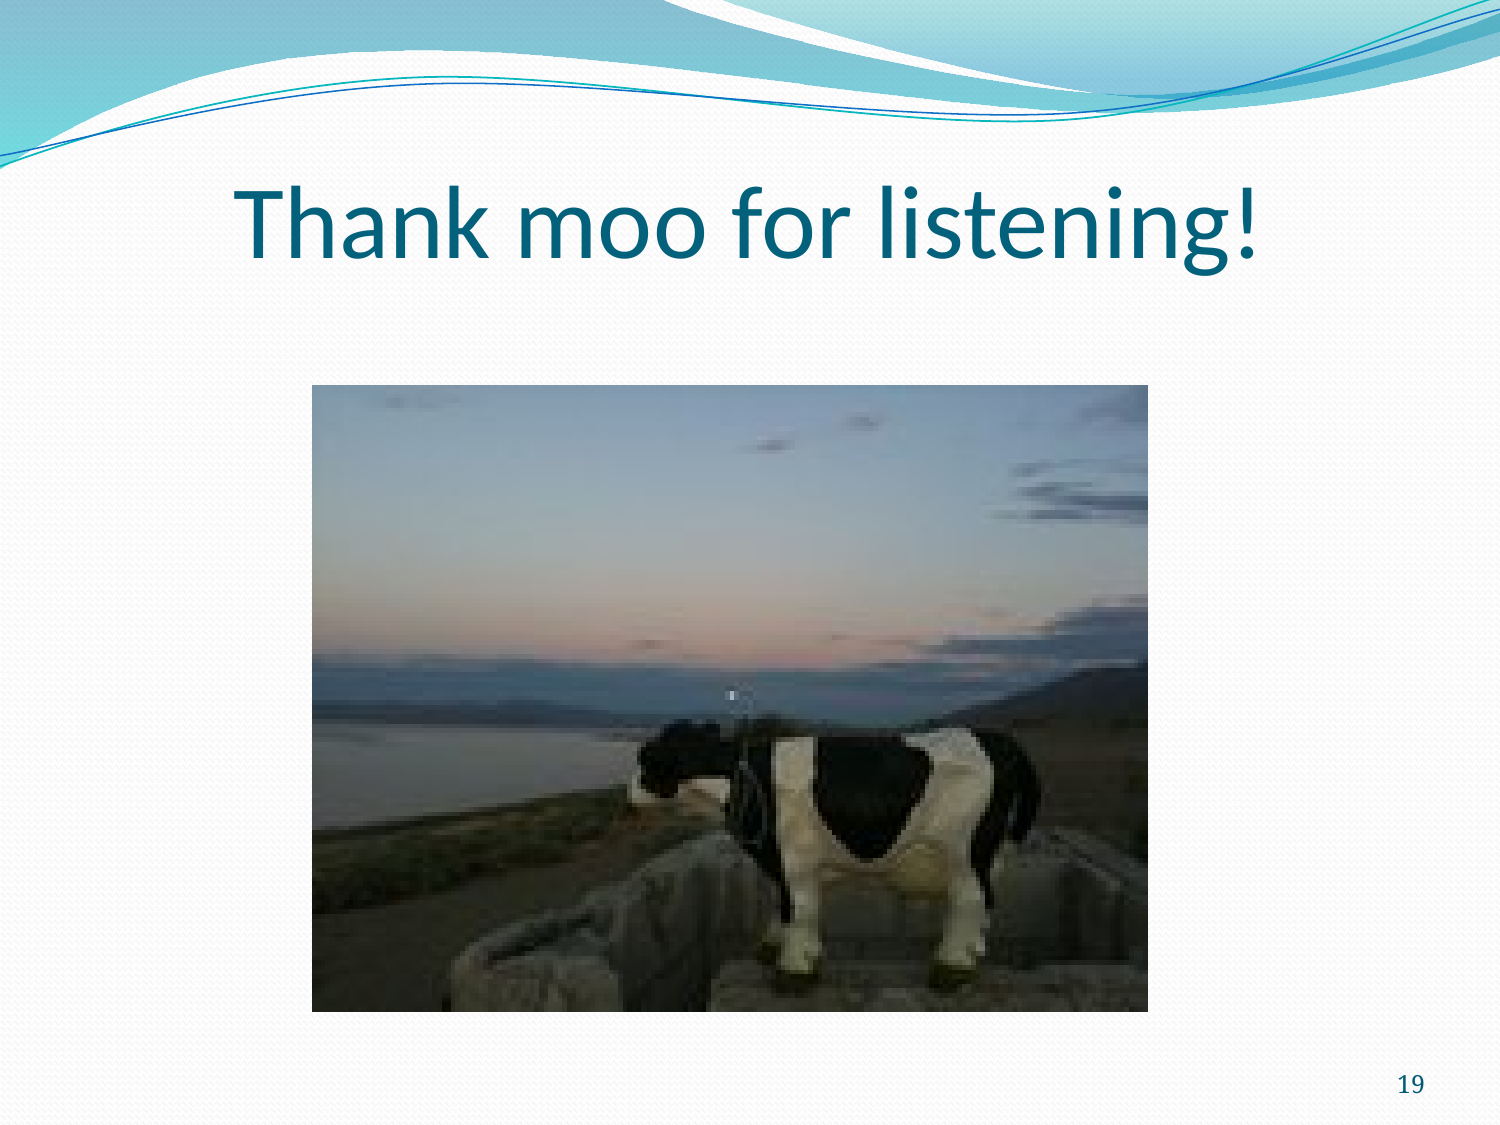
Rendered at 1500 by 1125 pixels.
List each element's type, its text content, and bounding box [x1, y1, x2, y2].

slide_number 19 [1299, 1042, 1425, 1103]
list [312, 385, 1148, 1012]
title Thank moo for listening! [75, 115, 1425, 279]
